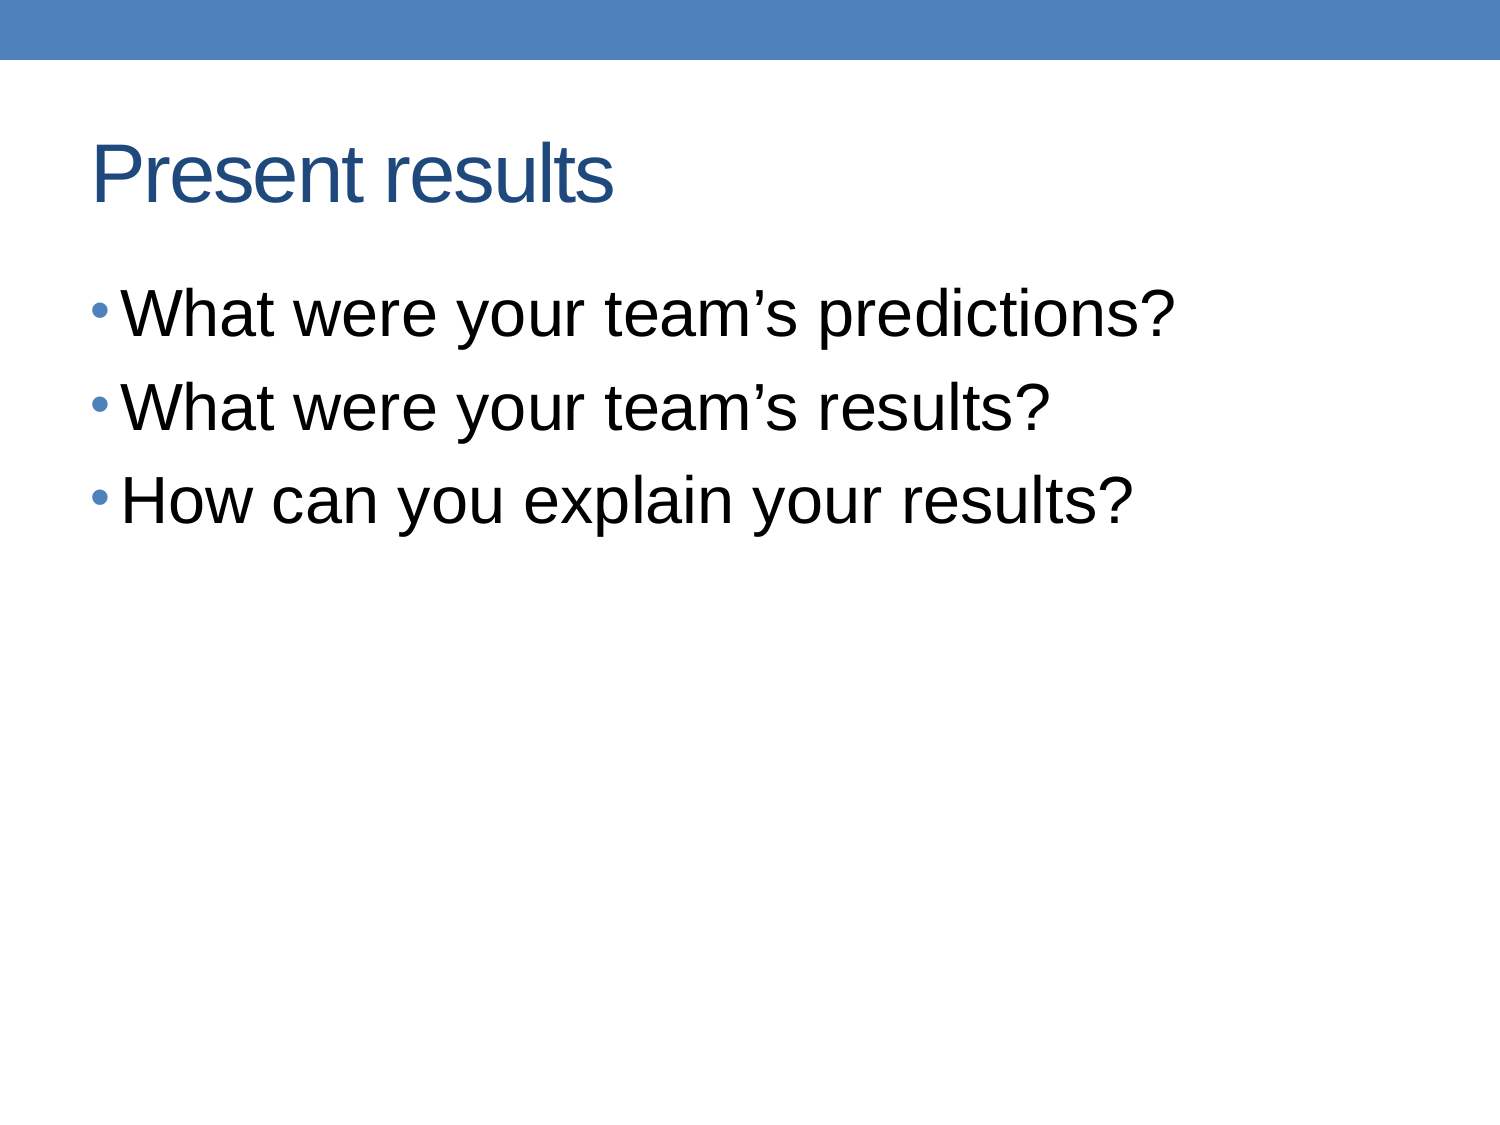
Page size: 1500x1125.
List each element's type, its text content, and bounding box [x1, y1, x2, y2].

list What were your team’s predictions? What were your team’s results? How can you explain your results? [75, 262, 1425, 1063]
title Present results [75, 87, 1425, 250]
